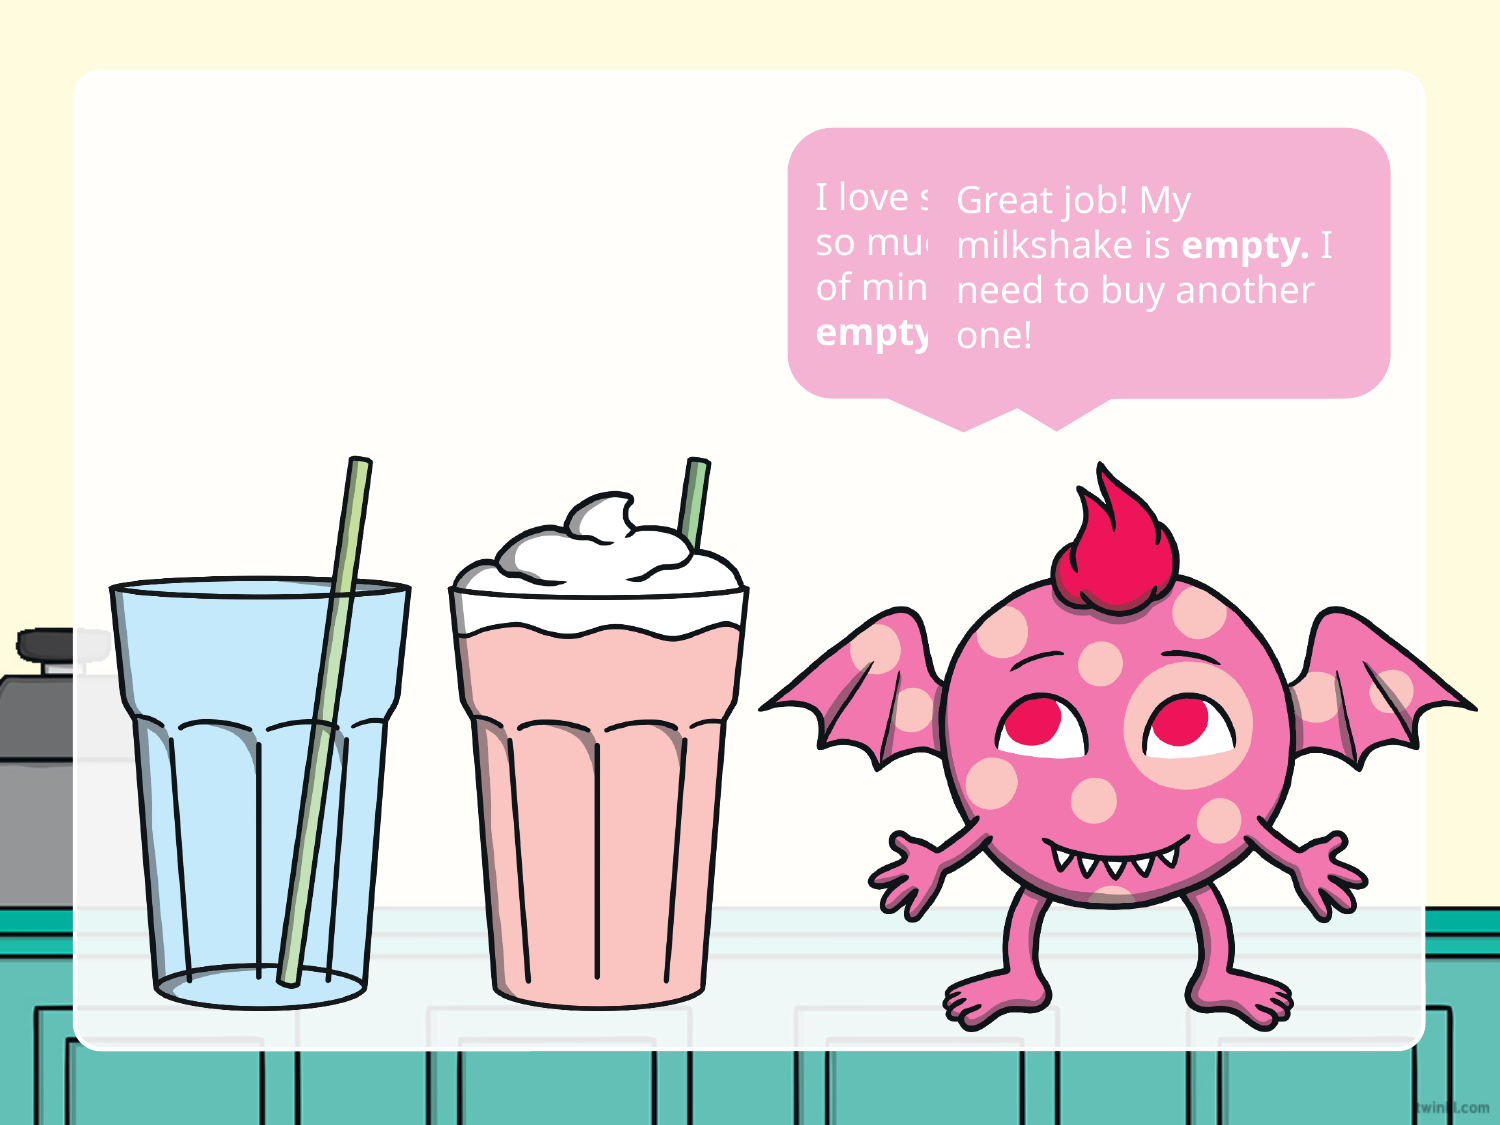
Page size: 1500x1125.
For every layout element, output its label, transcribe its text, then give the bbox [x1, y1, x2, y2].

text_box [1342, 1095, 1495, 1122]
text_box Great job! My milkshake is empty. I need to buy another one! [927, 132, 1370, 433]
text_box I love strawberry milkshakes so much that I have drunk all of mine! My milkshake is empty. Which glass is mine? [786, 126, 1392, 434]
picture [0, 0, 1500, 1125]
